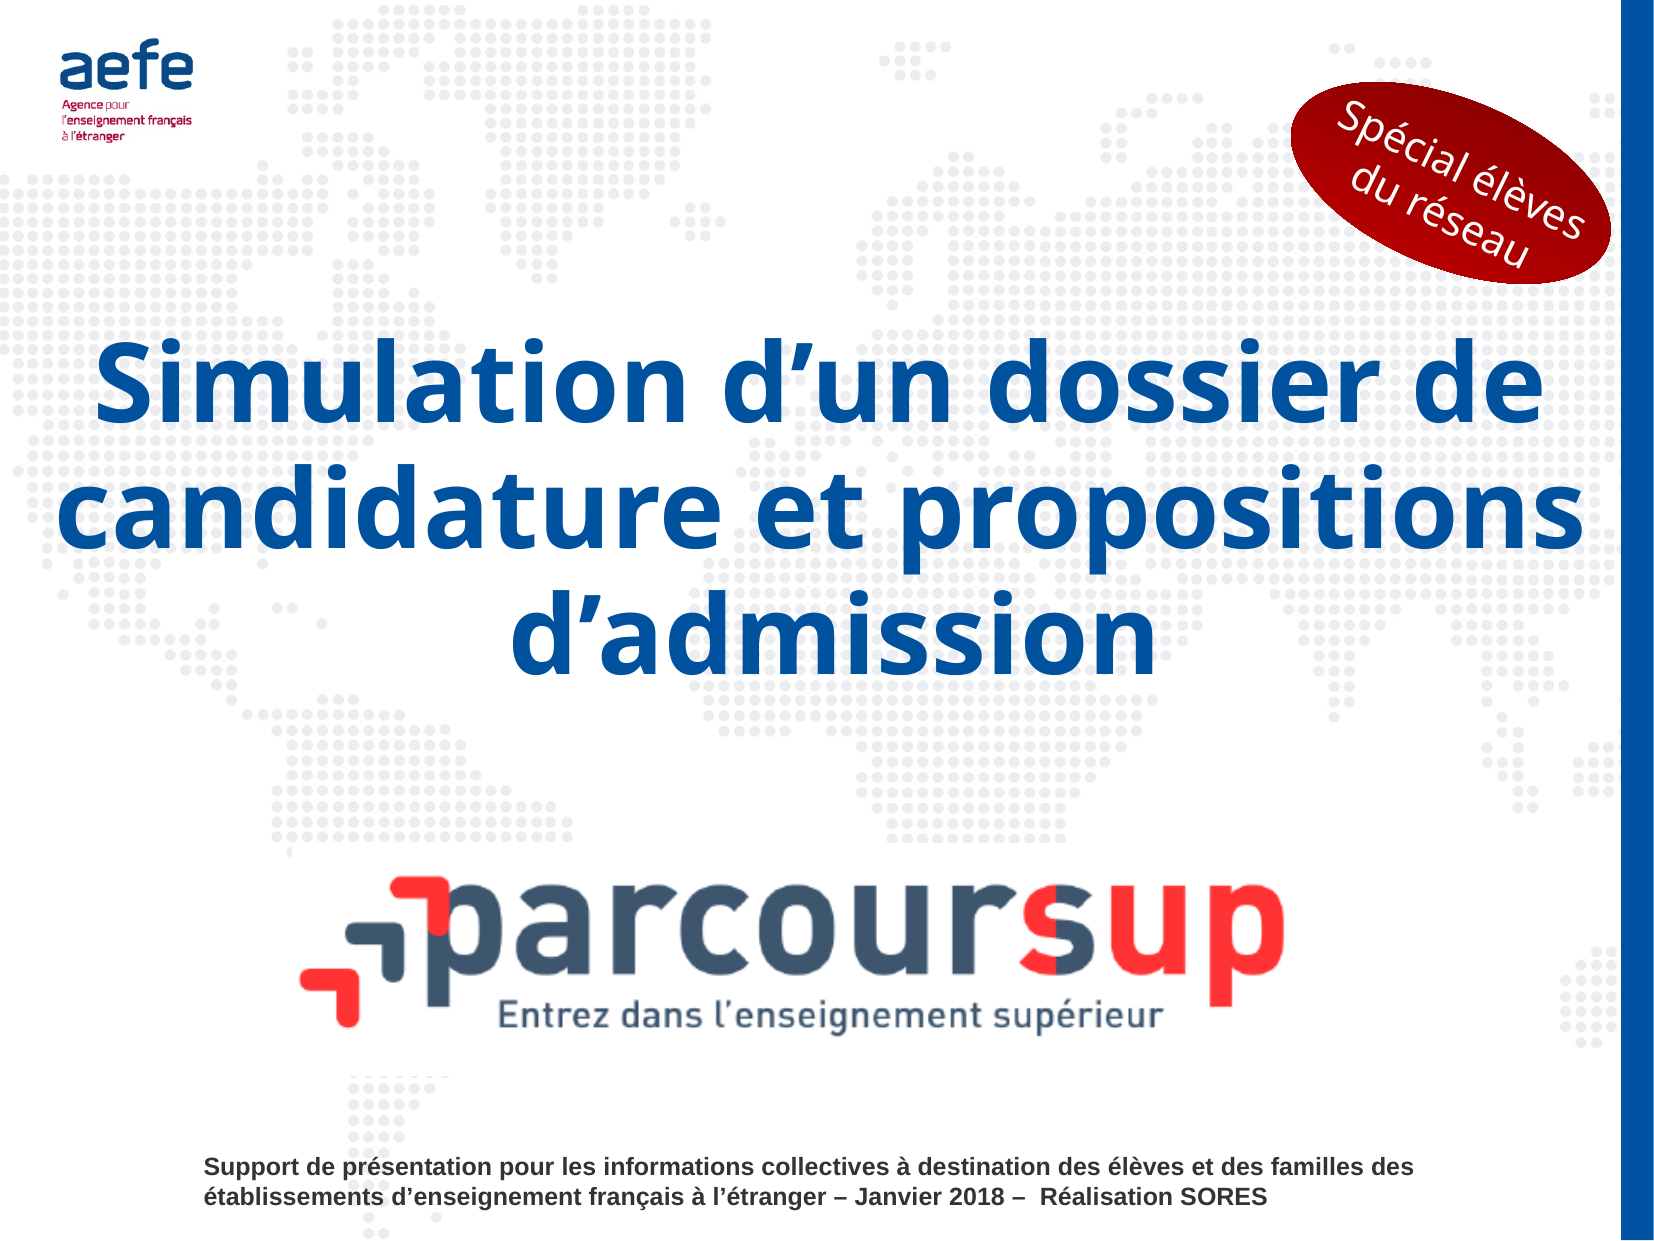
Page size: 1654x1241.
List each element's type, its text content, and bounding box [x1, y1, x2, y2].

text_box Support de présentation pour les informations collectives à destination des élèves et des familles des établissements d’enseignement français à l’étranger – Janvier 2018 – Réalisation SORES [188, 1143, 1465, 1219]
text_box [1281, 98, 1620, 268]
text_box Simulation d’un dossier de candidature et propositions d’admission [54, 321, 1616, 700]
picture [0, 0, 1621, 1240]
